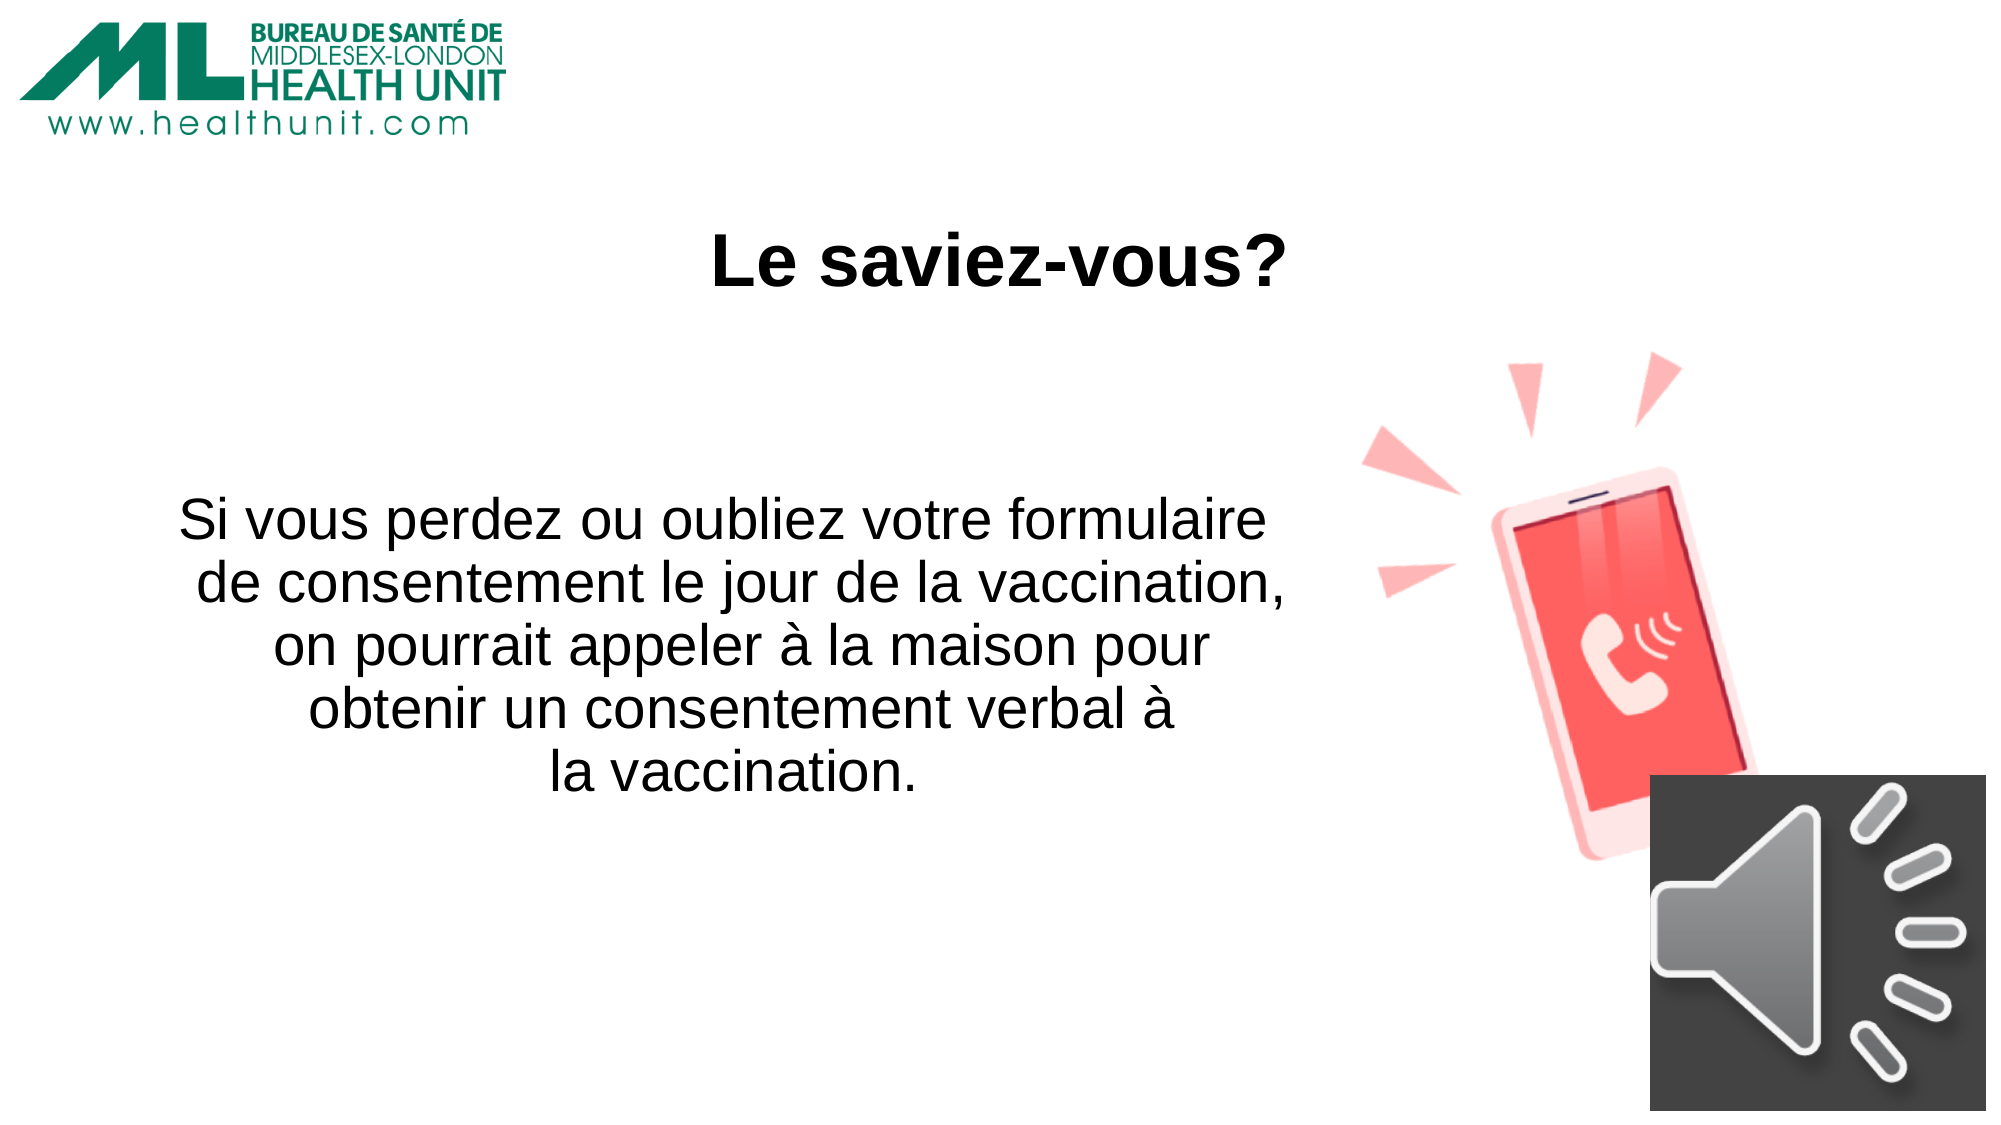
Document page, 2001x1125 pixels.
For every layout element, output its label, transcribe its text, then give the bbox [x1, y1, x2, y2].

title Le saviez-vous? [137, 153, 1863, 371]
picture [12, 4, 521, 149]
picture [1268, 272, 1987, 1112]
list Si vous perdez ou oubliez votre formulaire de consentement le jour de la vaccination, on pourrait appeler à la maison pour obtenir un consentement verbal à la vaccination. [137, 391, 1311, 1106]
